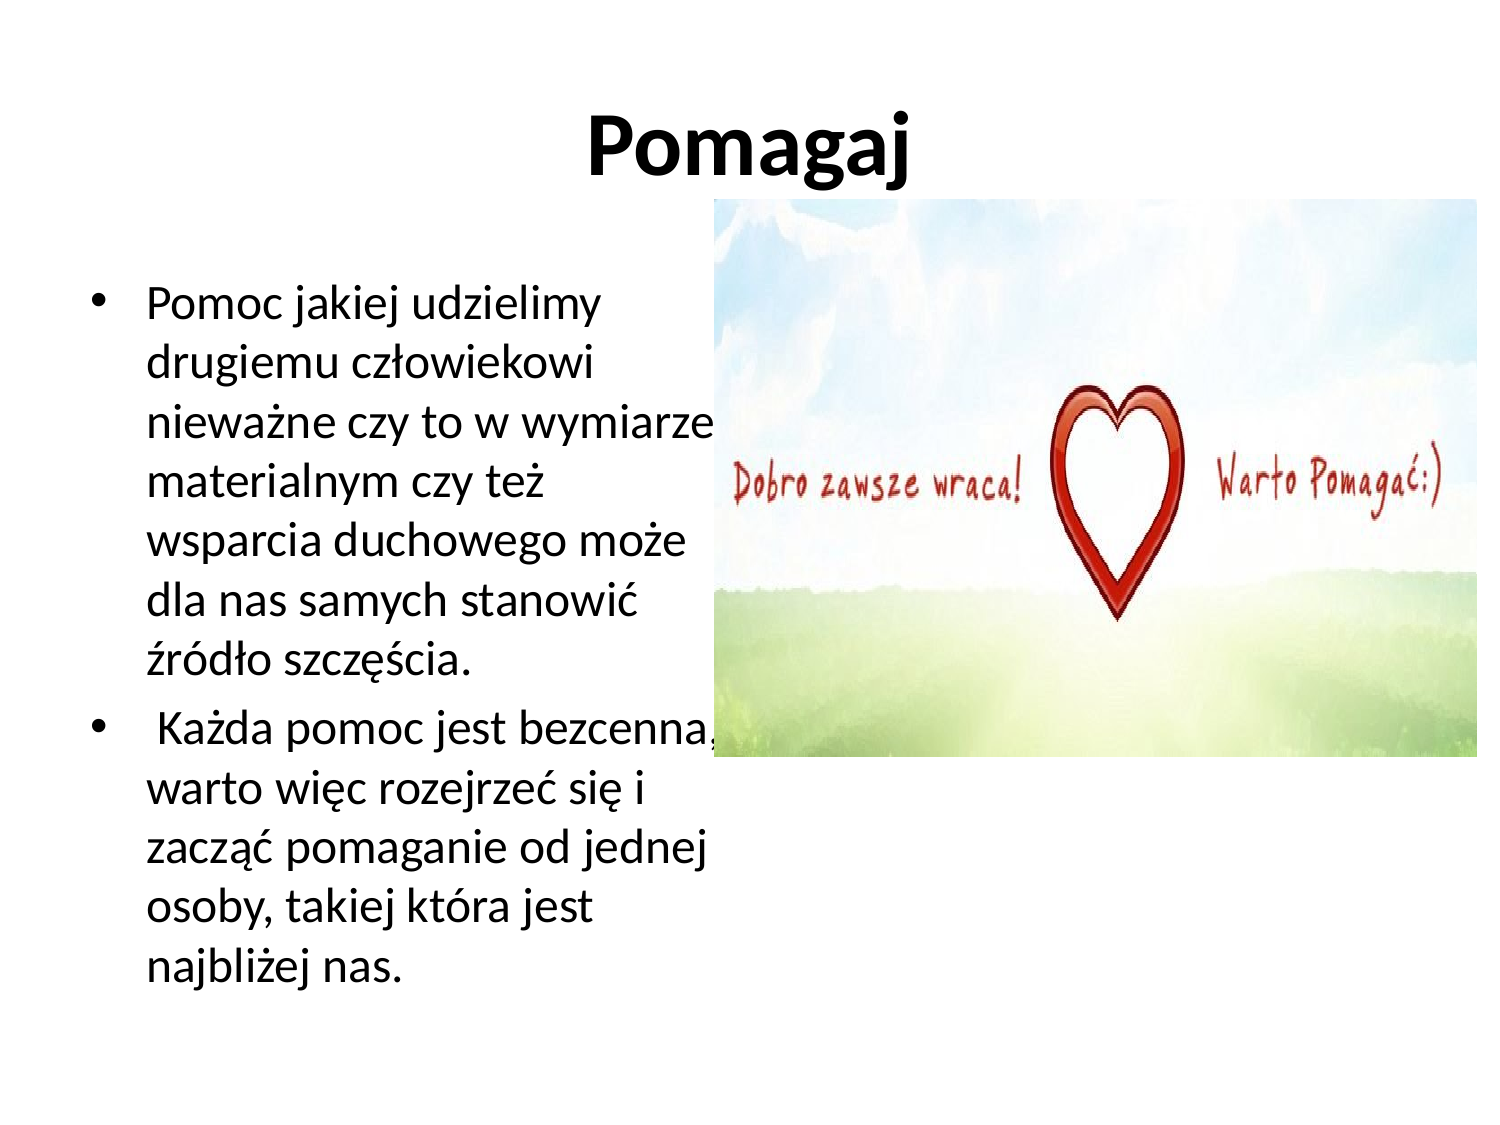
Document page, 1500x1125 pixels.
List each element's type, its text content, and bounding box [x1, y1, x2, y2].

list Pomoc jakiej udzielimy drugiemu człowiekowi nieważne czy to w wymiarze materialnym czy też wsparcia duchowego może dla nas samych stanowić źródło szczęścia. Każda pomoc jest bezcenna, warto więc rozejrzeć się i zacząć pomaganie od jednej osoby, takiej która jest najbliżej nas. [75, 262, 738, 1005]
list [714, 198, 1477, 757]
title Pomagaj [75, 45, 1425, 233]
